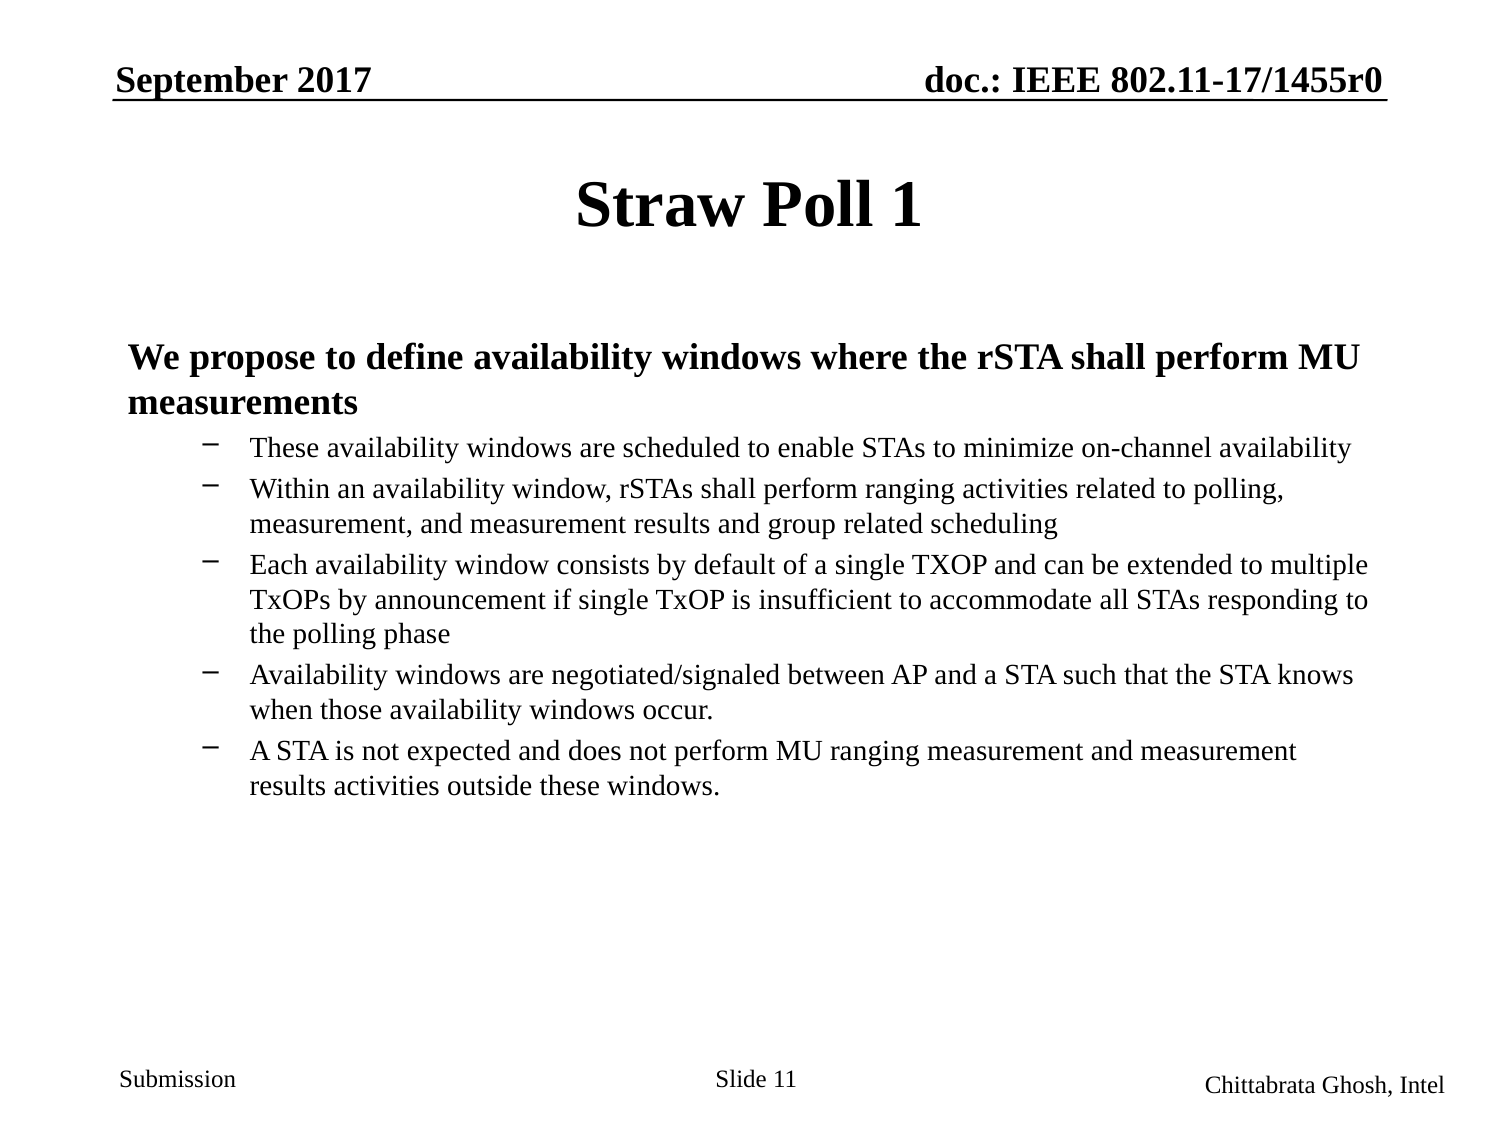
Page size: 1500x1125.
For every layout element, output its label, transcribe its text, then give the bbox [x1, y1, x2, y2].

slide_number Slide 11 [712, 1062, 800, 1093]
title Straw Poll 1 [112, 112, 1388, 288]
text_box Chittabrata Ghosh, Intel [1204, 1068, 1446, 1099]
text_box September 2017 [115, 54, 373, 100]
text_box doc.: IEEE 802.11-17/1455r0 [848, 54, 1384, 100]
list We propose to define availability windows where the rSTA shall perform MU measurements These availability windows are scheduled to enable STAs to minimize on-channel availability Within an availability window, rSTAs shall perform ranging activities related to polling, measurement, and measurement results and group related scheduling Each availability window consists by default of a single TXOP and can be extended to multiple TxOPs by announcement if single TxOP is insufficient to accommodate all STAs responding to the polling phase Availability windows are negotiated/signaled between AP and a STA such that the STA knows when those availability windows occur. A STA is not expected and does not perform MU ranging measurement and measurement results activities outside these windows. [112, 324, 1388, 1000]
